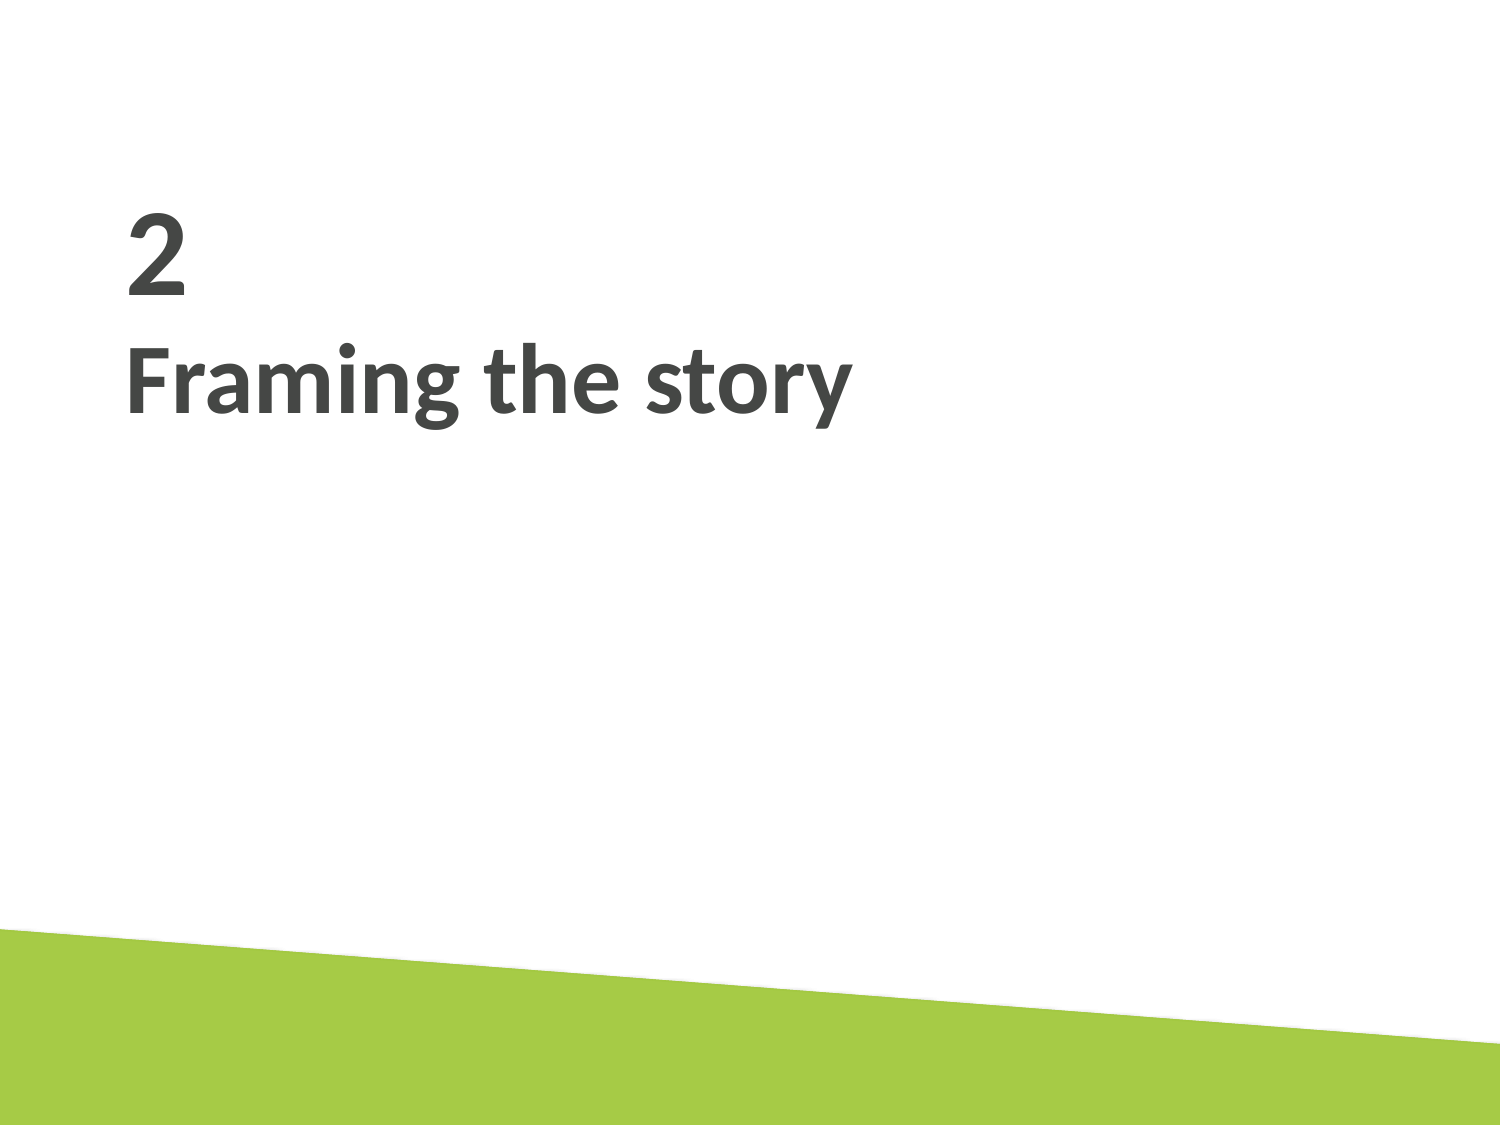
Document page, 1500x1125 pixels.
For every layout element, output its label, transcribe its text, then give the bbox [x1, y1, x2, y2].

list Framing the story [110, 305, 1386, 598]
title 2 [110, 165, 460, 305]
